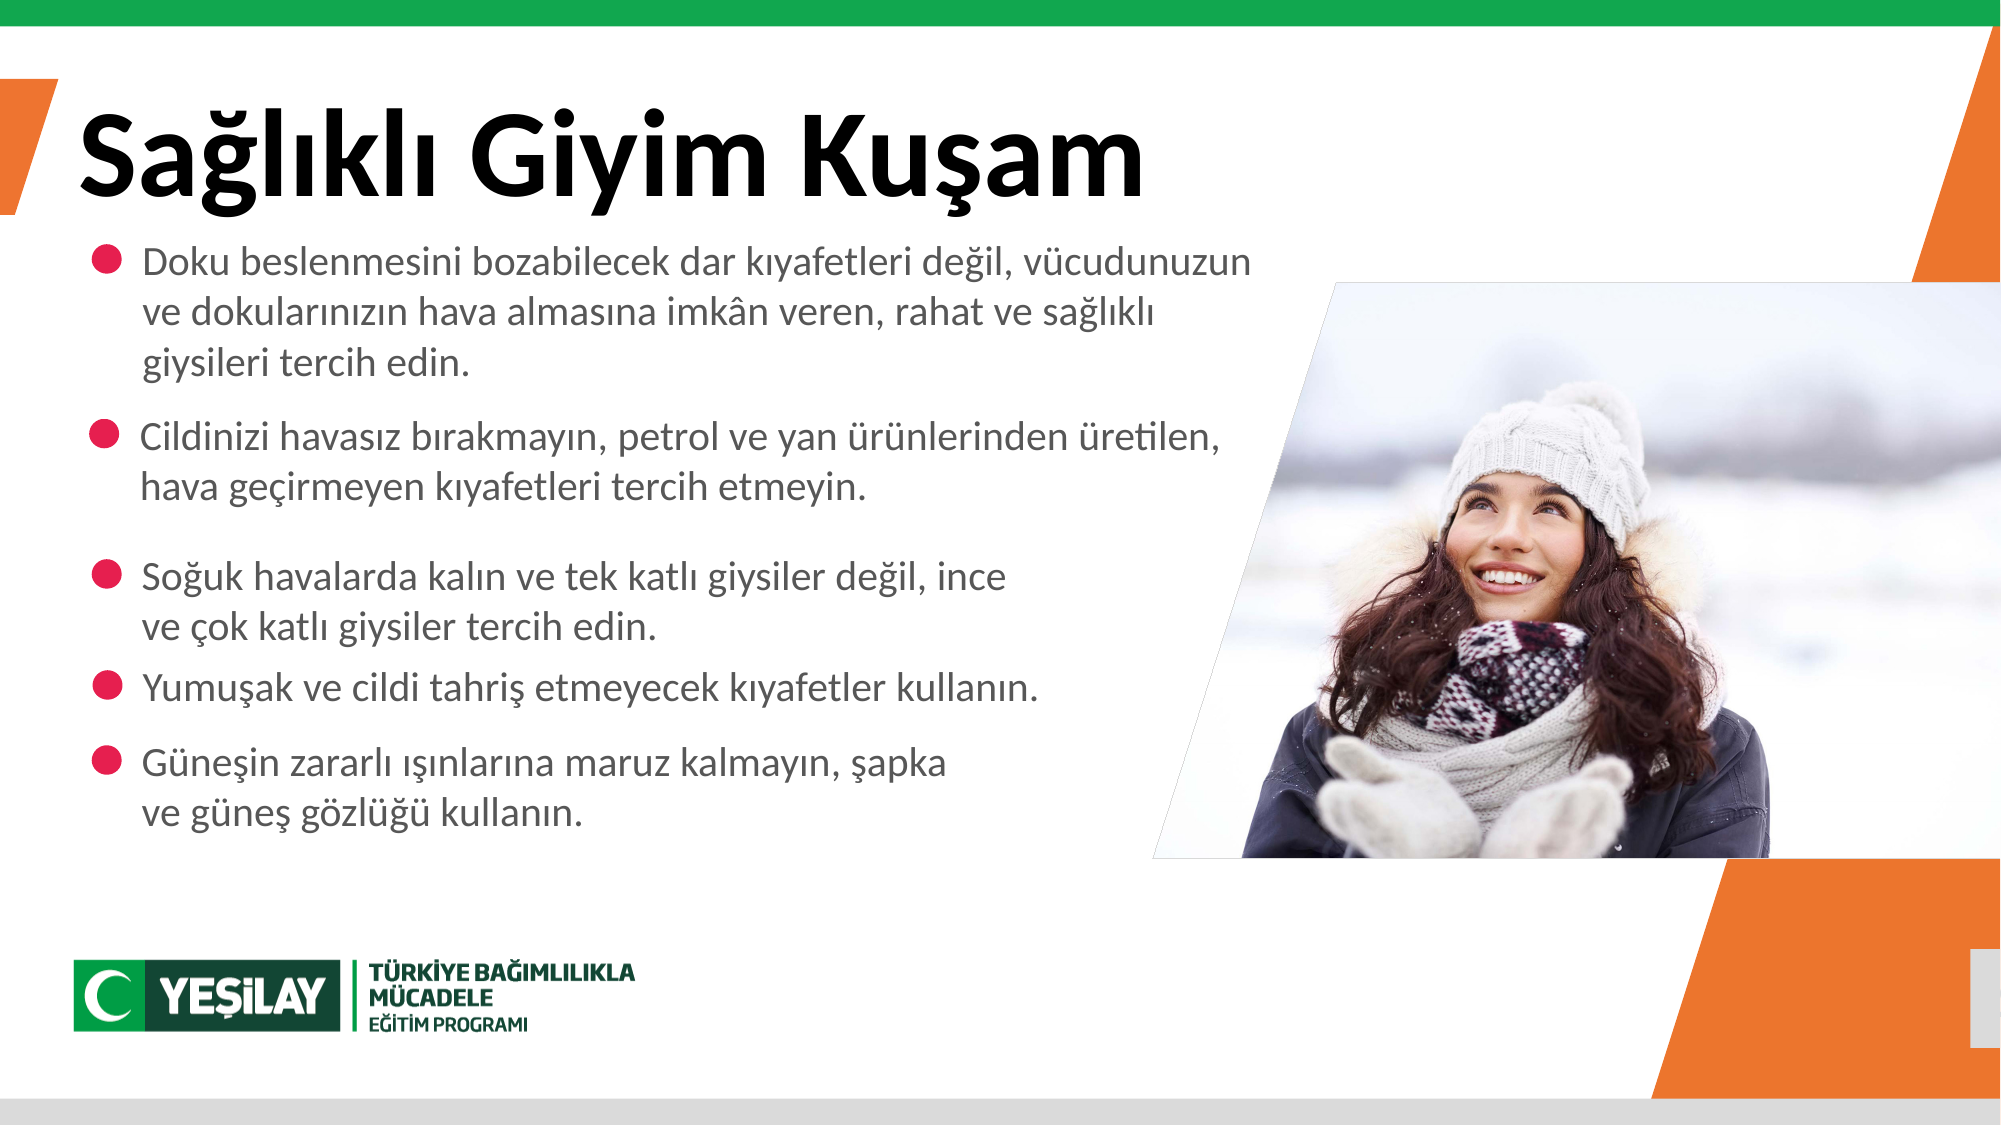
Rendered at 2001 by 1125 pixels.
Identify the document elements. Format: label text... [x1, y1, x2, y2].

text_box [90, 226, 1273, 394]
text_box [1152, 282, 2000, 859]
text_box Sağlıklı Giyim Kuşam [63, 63, 1163, 229]
picture [67, 949, 643, 1048]
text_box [90, 727, 968, 844]
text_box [91, 652, 1060, 719]
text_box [90, 541, 1037, 658]
text_box [0, 78, 59, 215]
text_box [88, 401, 1242, 518]
